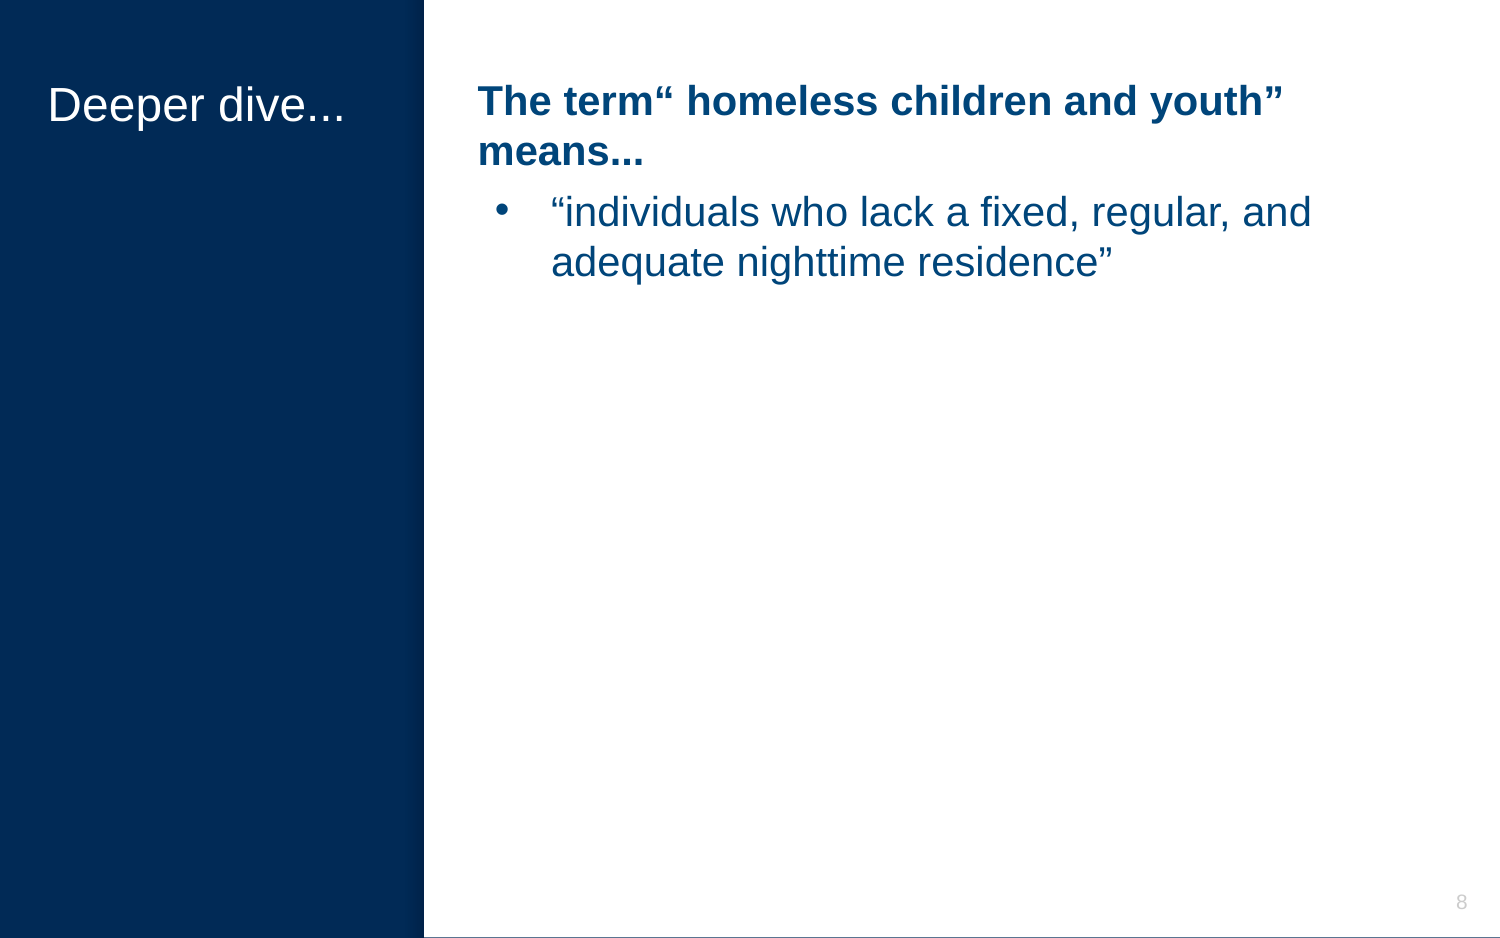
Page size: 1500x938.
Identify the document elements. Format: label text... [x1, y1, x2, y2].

slide_number 8 [1403, 865, 1483, 938]
list The term“ homeless children and youth” means... “individuals who lack a fixed, regular, and adequate nighttime residence” [464, 68, 1460, 870]
title Deeper dive... [35, 68, 385, 870]
